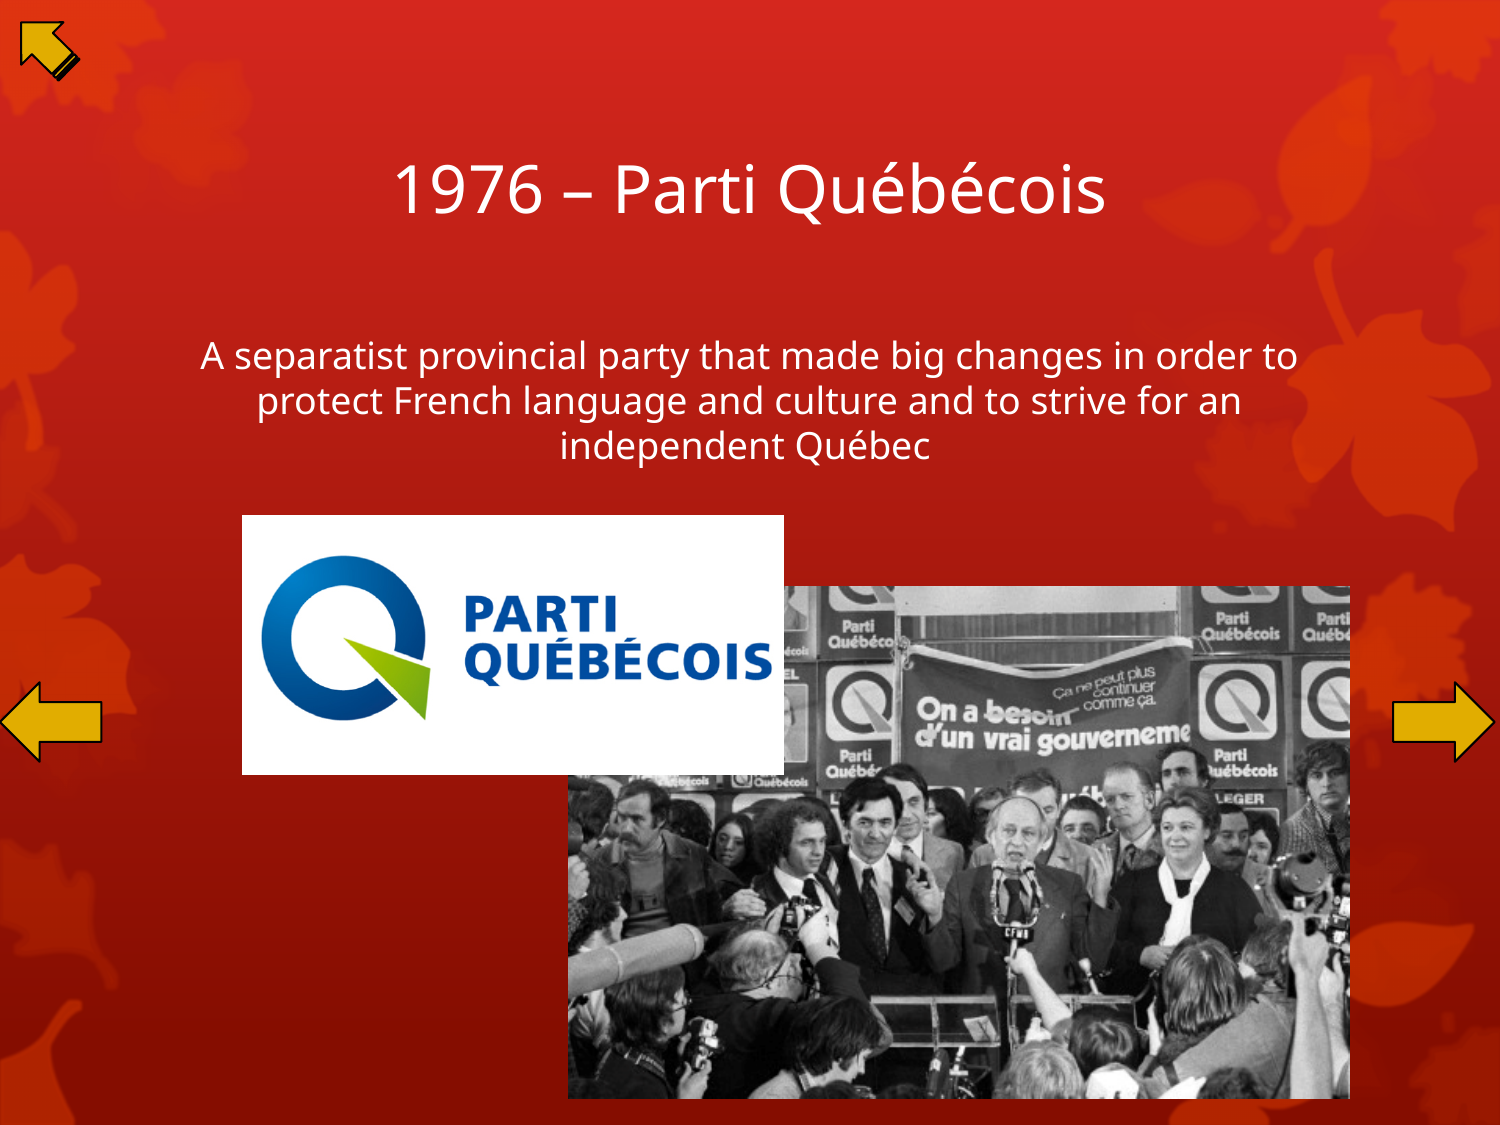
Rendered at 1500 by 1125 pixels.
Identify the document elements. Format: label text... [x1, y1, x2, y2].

title 1976 – Parti Québécois [165, 110, 1335, 263]
text_box [0, 680, 103, 764]
list A separatist provincial party that made big changes in order to protect French language and culture and to strive for an independent Québec [165, 296, 1335, 504]
text_box [19, 20, 81, 82]
text_box [1391, 680, 1496, 764]
picture [241, 515, 1351, 1100]
